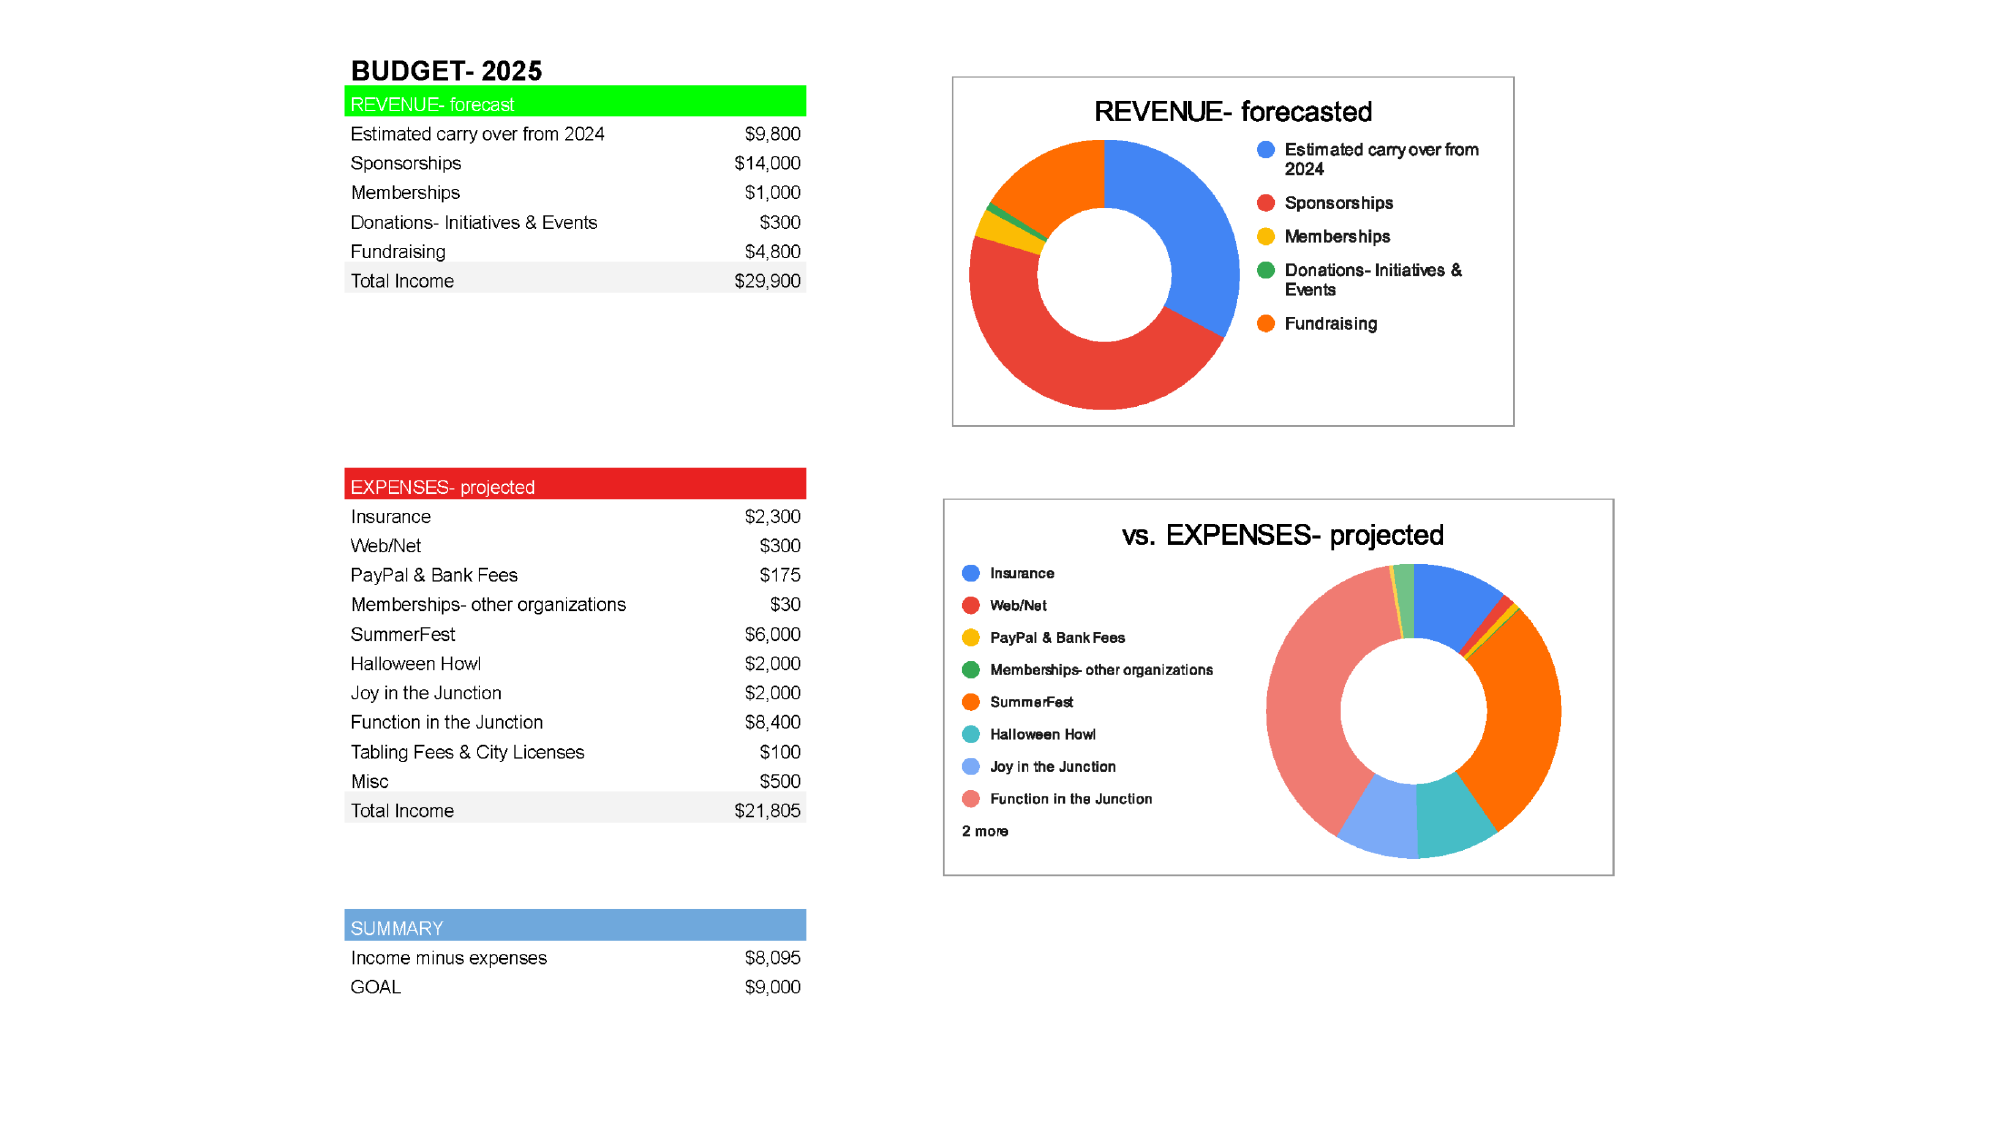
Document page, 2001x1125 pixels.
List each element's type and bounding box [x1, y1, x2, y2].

picture [251, 0, 1749, 1063]
